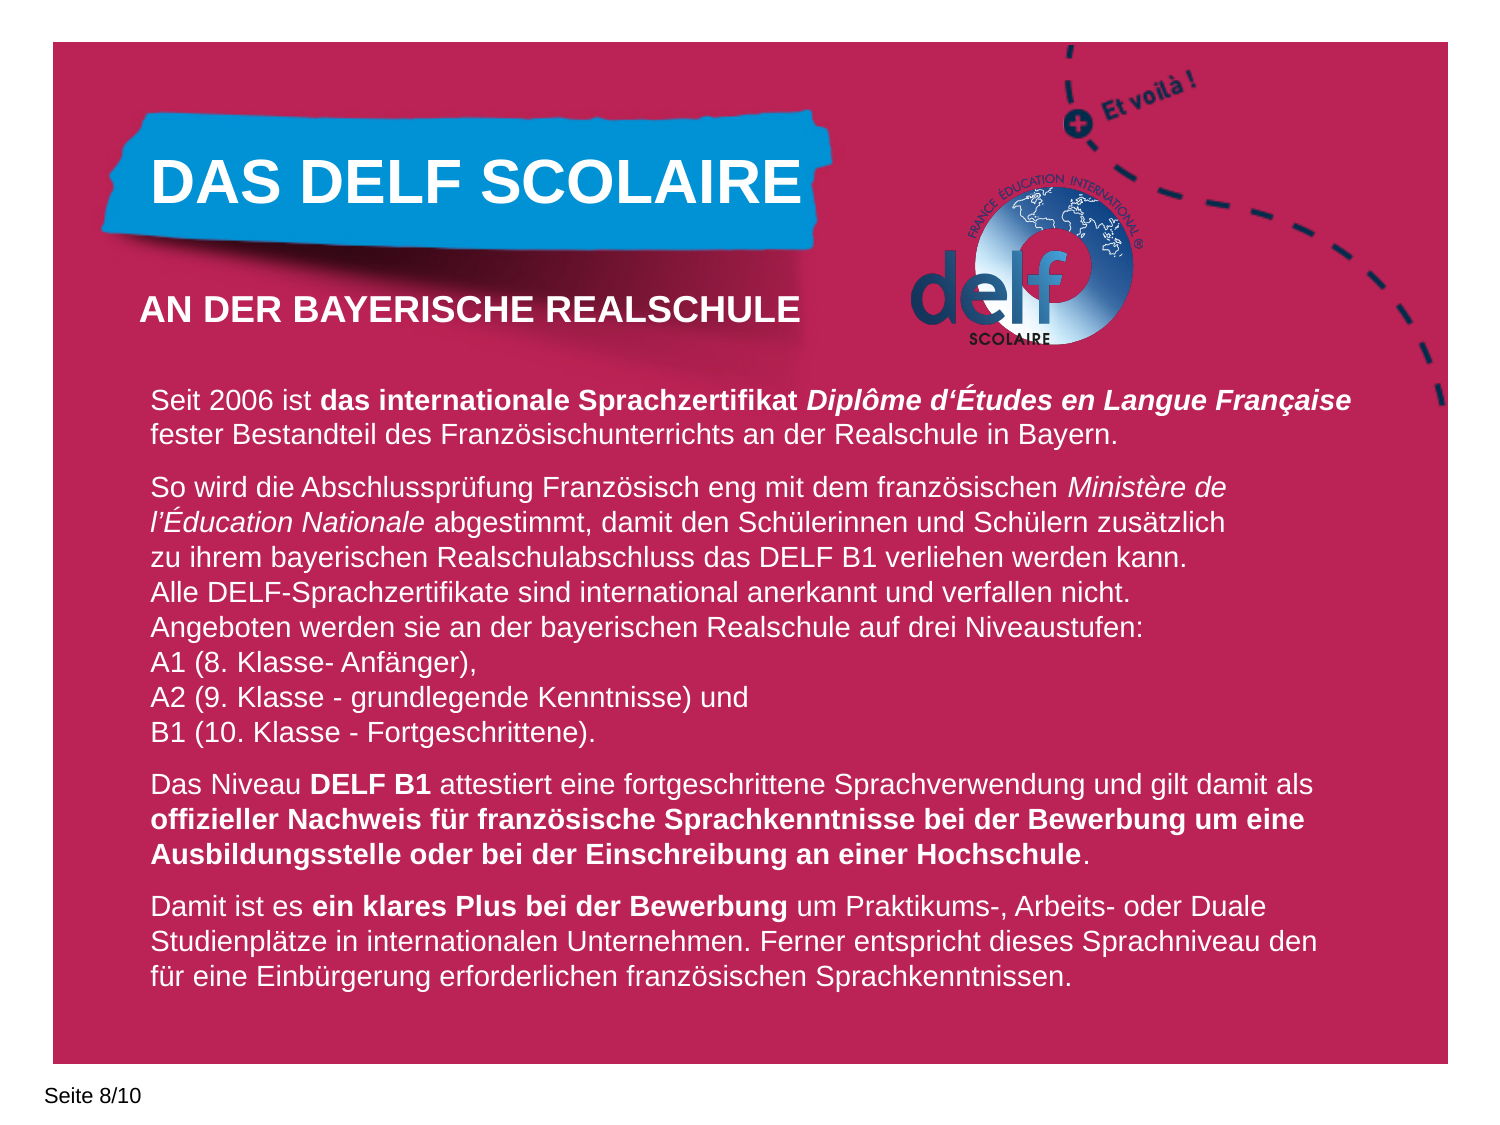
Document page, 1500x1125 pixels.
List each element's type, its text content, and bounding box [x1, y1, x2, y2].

picture [53, 42, 1500, 1064]
text_box Seite 8/10 [29, 1073, 183, 1115]
